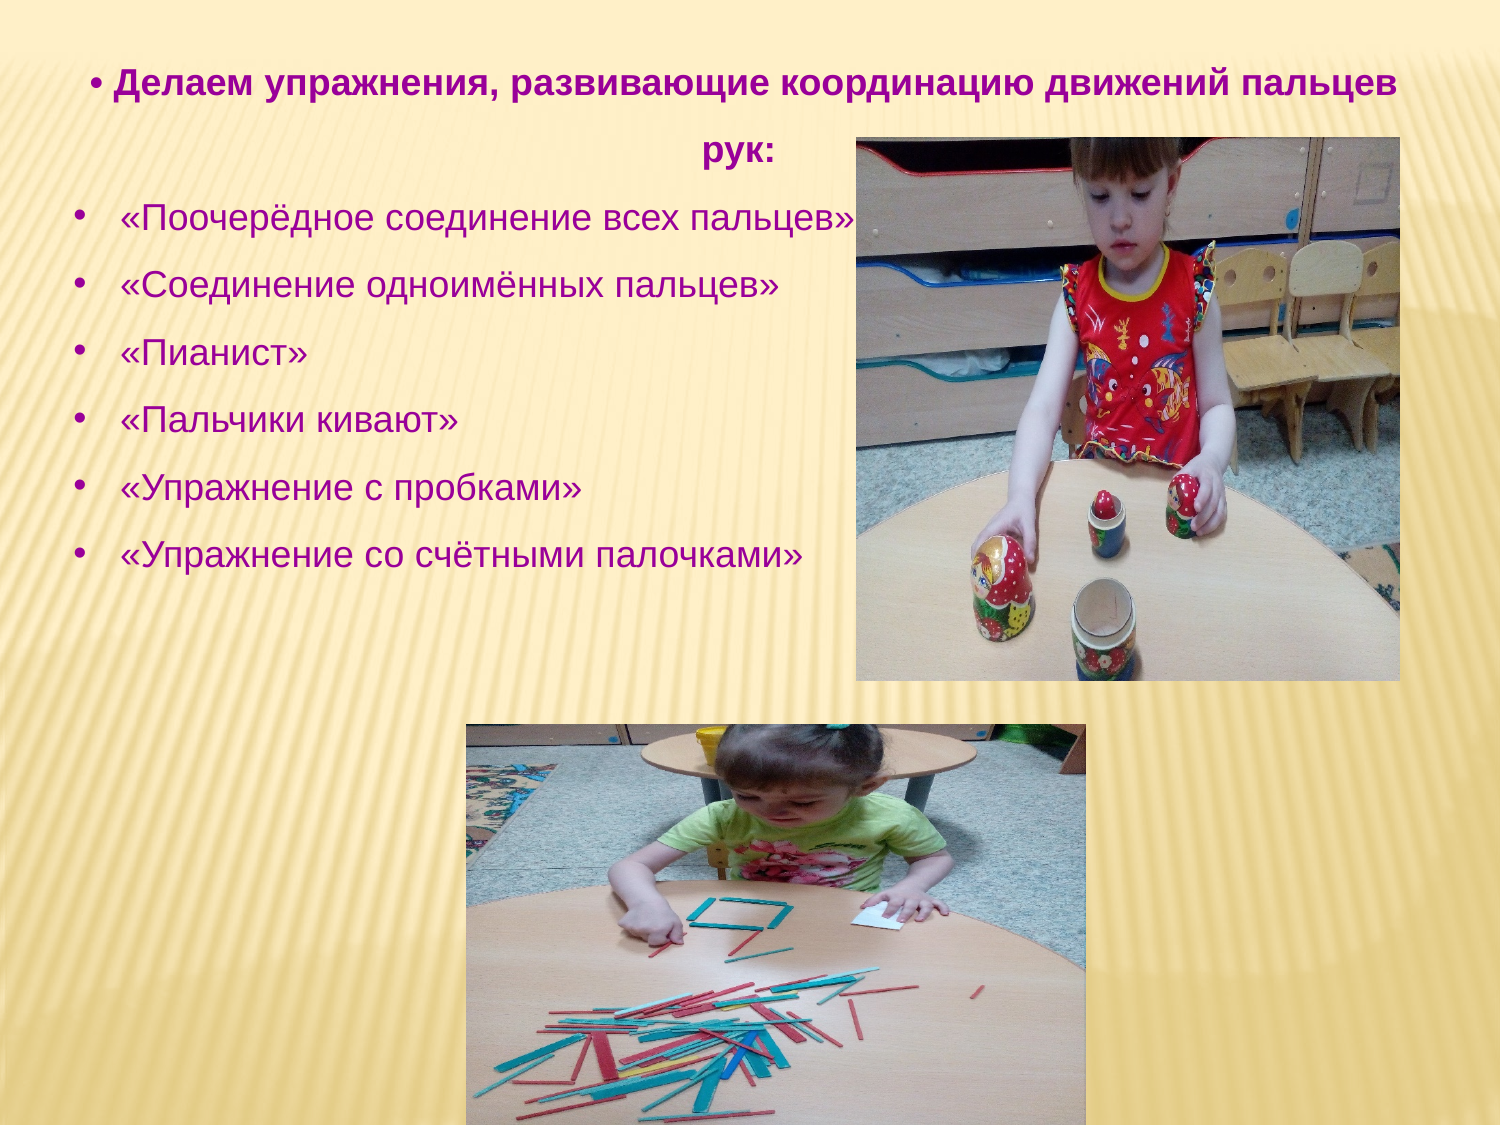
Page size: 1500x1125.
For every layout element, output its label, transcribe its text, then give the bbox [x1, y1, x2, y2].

text_box • Делаем упражнения, развивающие координацию движений пальцев рук: «Поочерёдное соединение всех пальцев» «Соединение одноимённых пальцев» «Пианист» «Пальчики кивают» «Упражнение с пробками» «Упражнение со счётными палочками» [58, 27, 1430, 583]
picture [855, 136, 1400, 681]
picture [466, 724, 1087, 1125]
